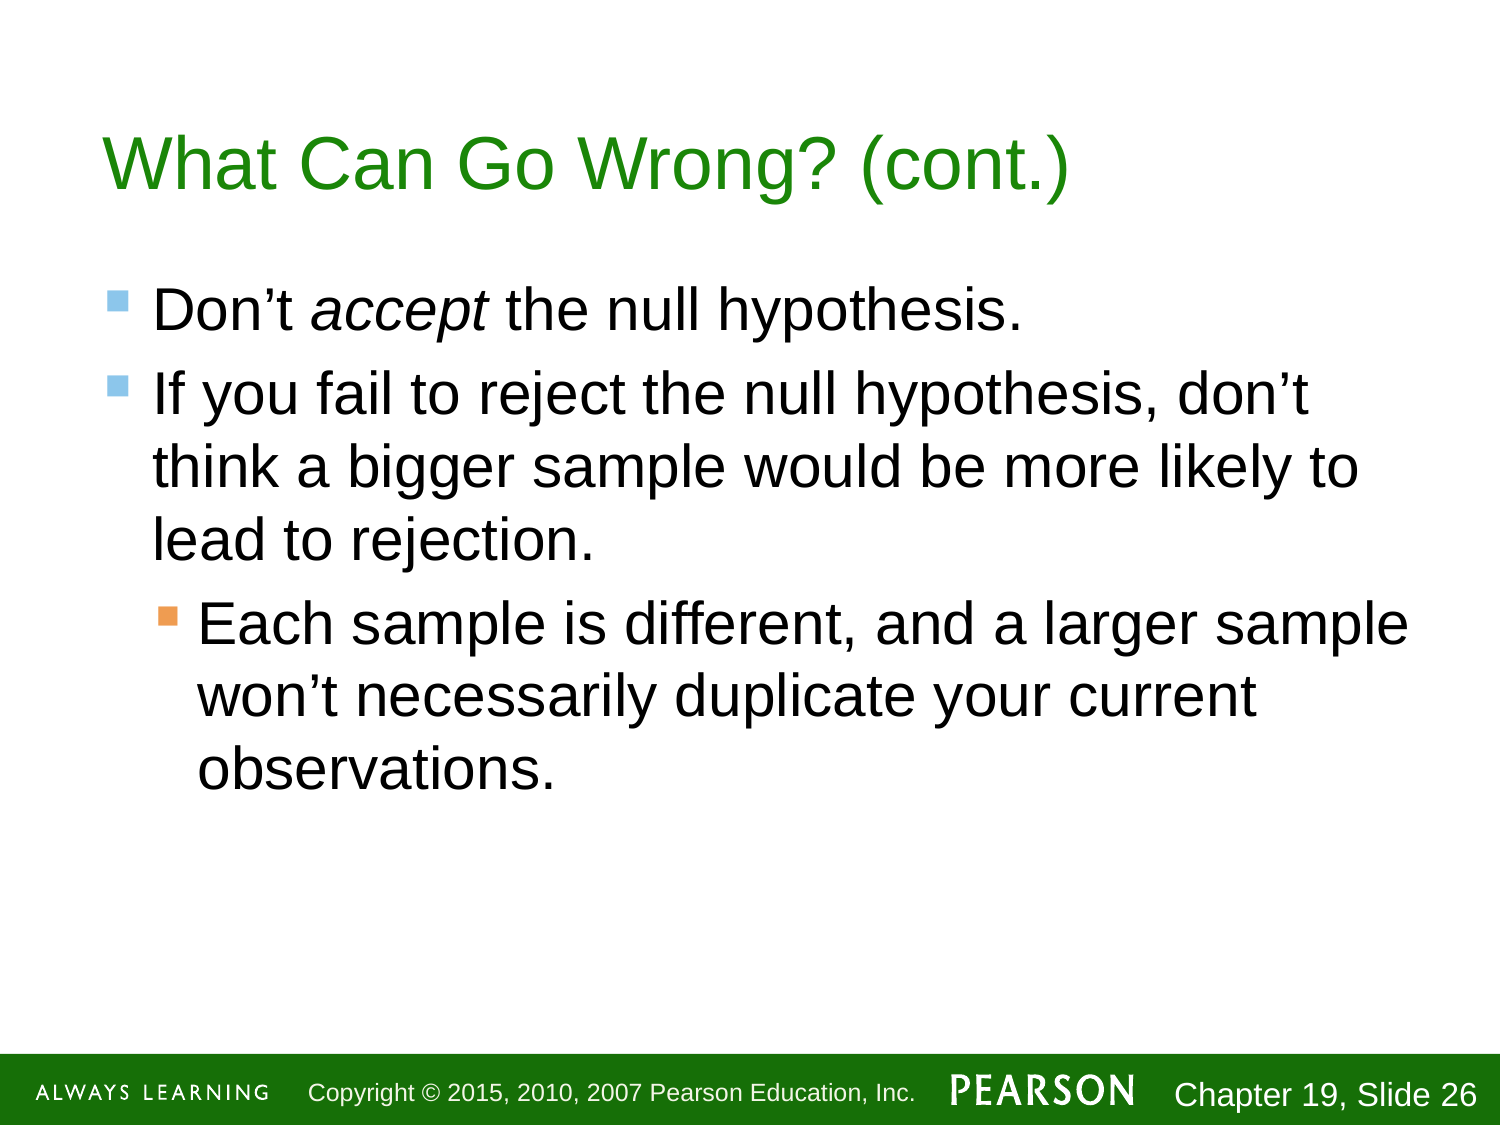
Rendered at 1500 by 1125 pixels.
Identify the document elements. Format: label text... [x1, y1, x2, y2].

title What Can Go Wrong? (cont.) [87, 49, 1451, 213]
list Don’t accept the null hypothesis. If you fail to reject the null hypothesis, don’t think a bigger sample would be more likely to lead to rejection. Each sample is different, and a larger sample won’t necessarily duplicate your current observations. [89, 262, 1451, 1013]
